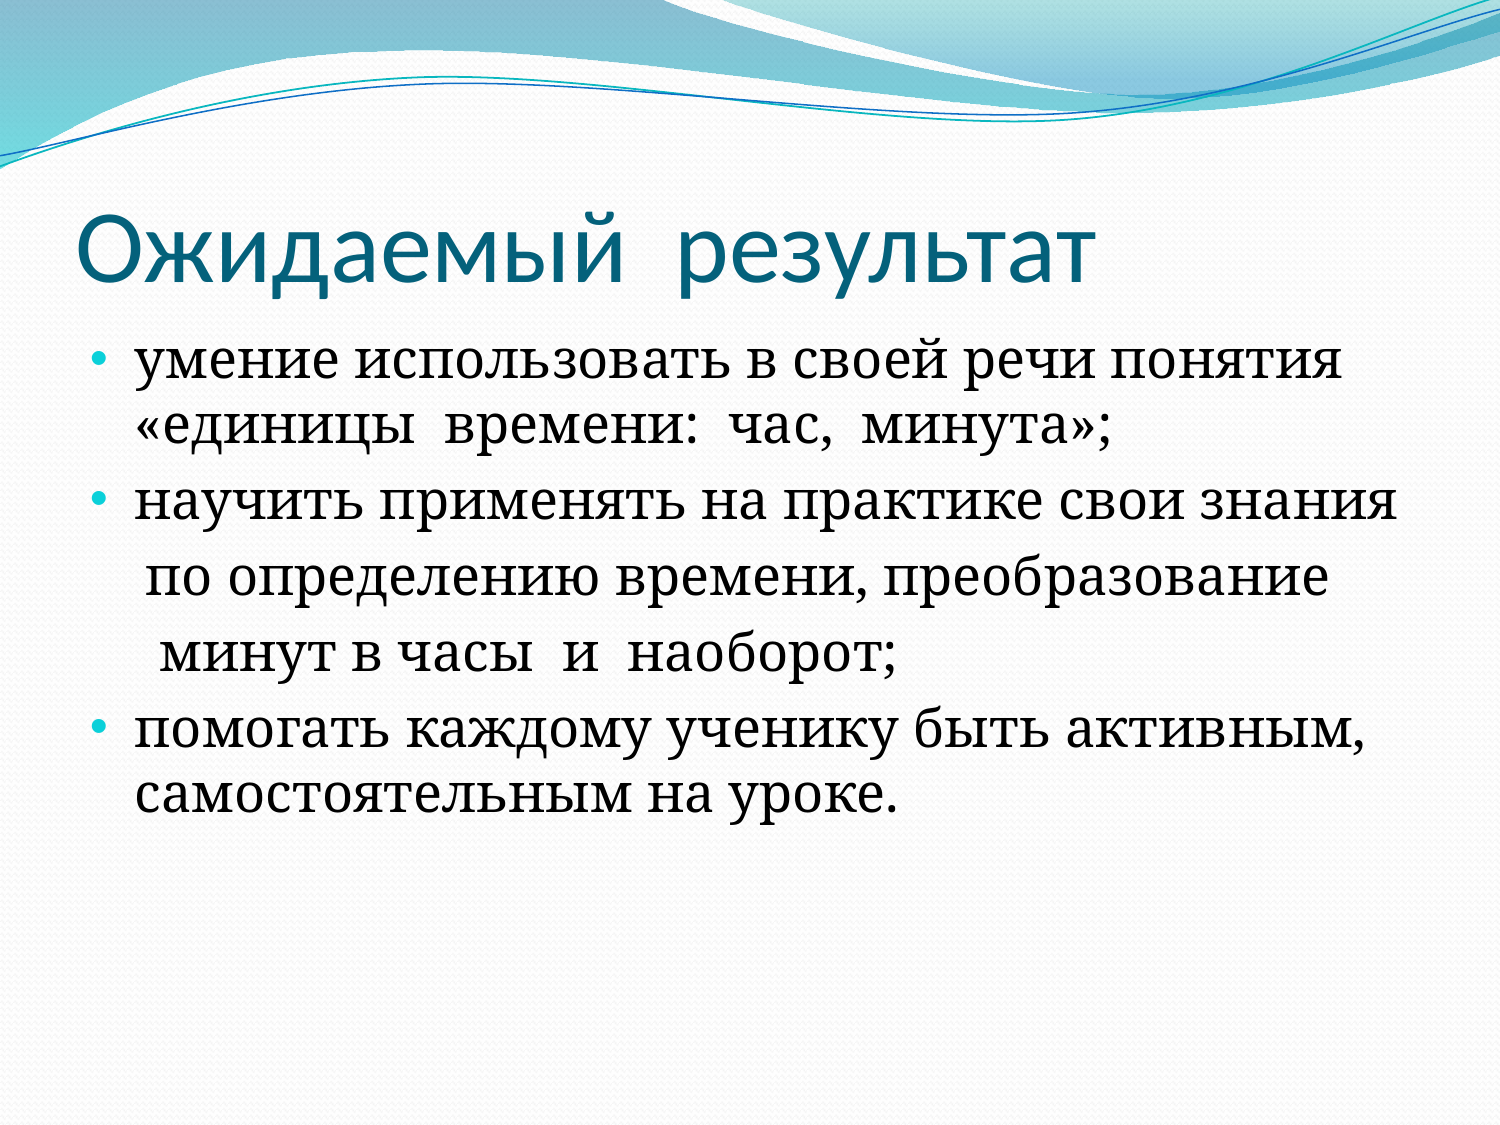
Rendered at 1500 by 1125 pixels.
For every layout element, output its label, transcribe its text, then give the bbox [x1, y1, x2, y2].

list умение использовать в своей речи понятия «единицы времени: час, минута»; научить применять на практике свои знания по определению времени, преобразование минут в часы и наоборот; помогать каждому ученику быть активным, самостоятельным на уроке. [75, 317, 1425, 1038]
title Ожидаемый результат [75, 115, 1425, 303]
